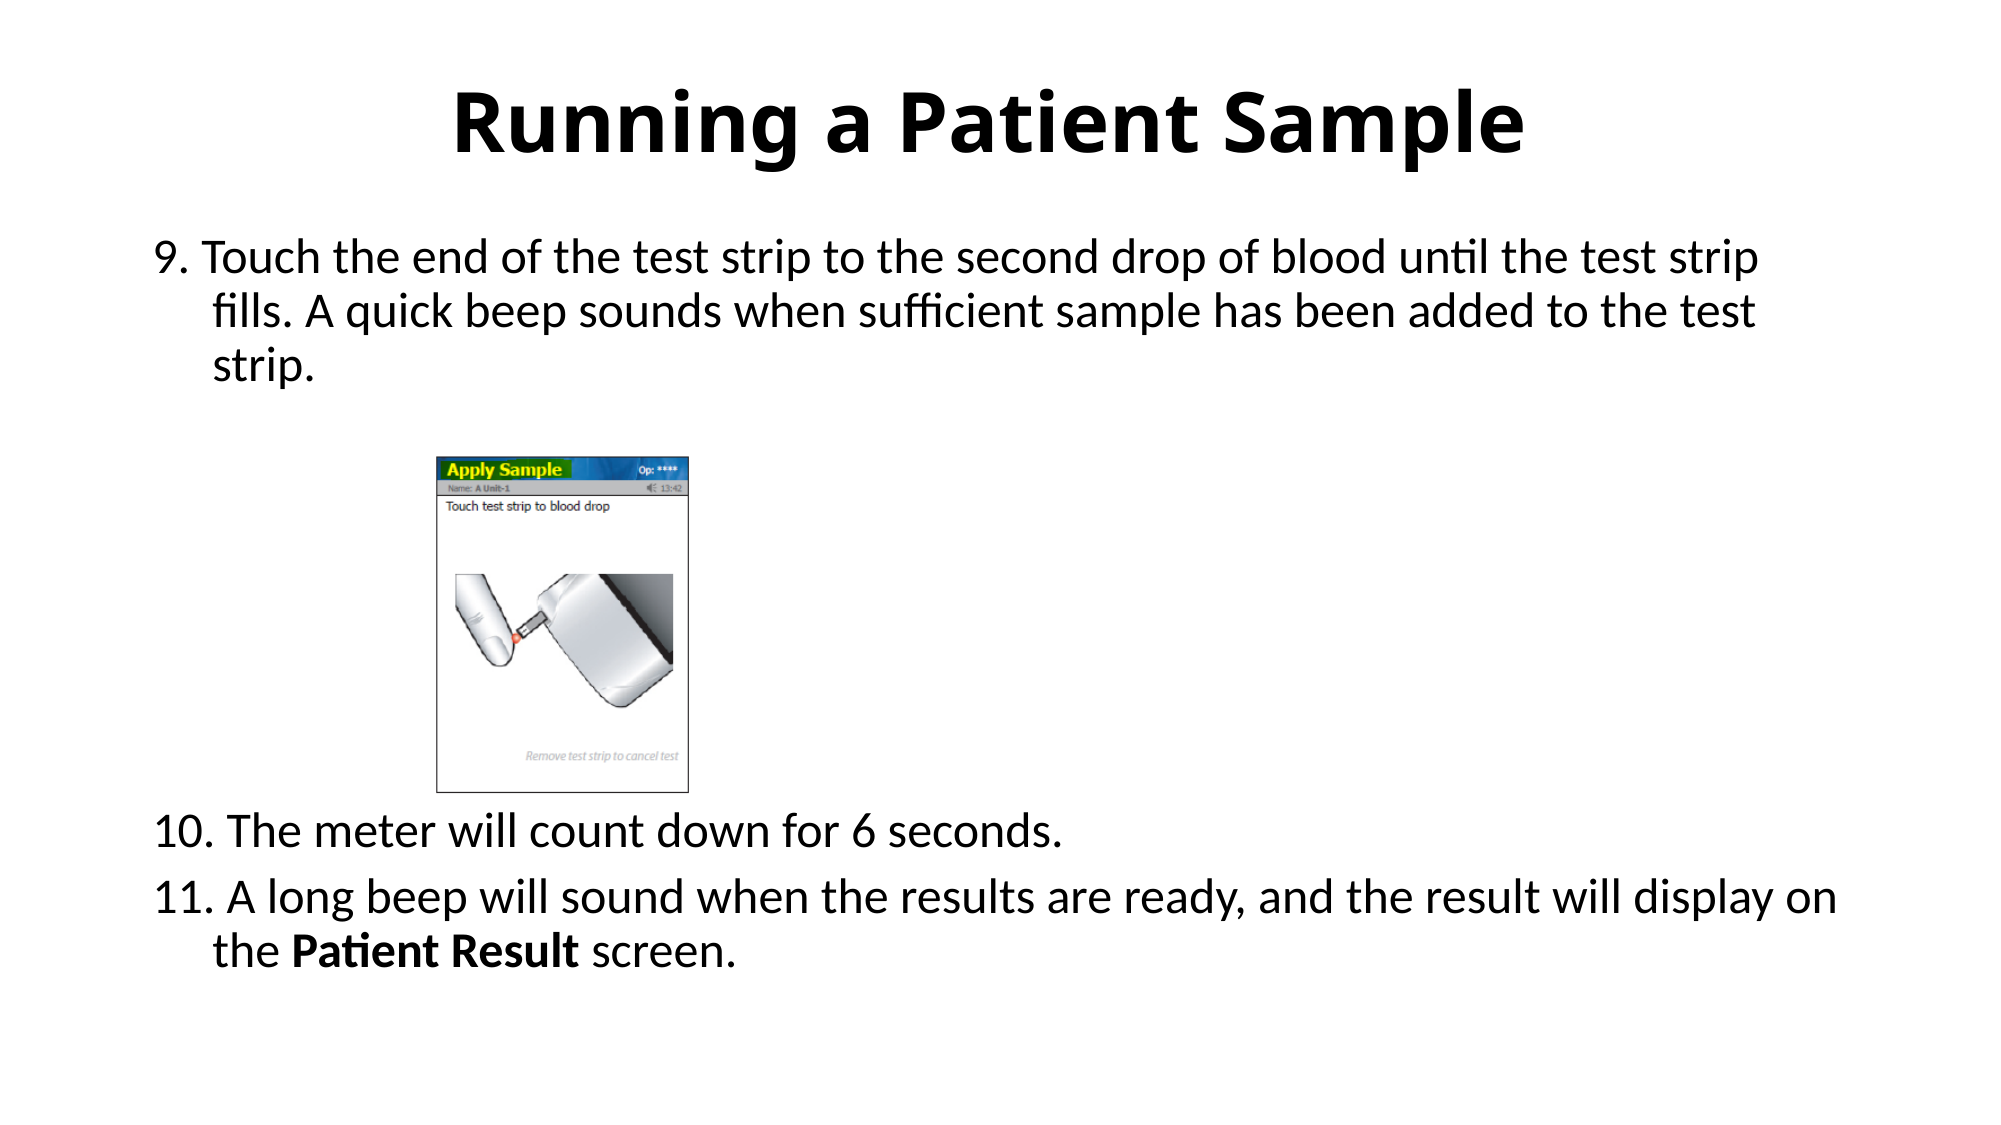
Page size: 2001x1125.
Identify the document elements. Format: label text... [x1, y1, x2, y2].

picture [424, 452, 698, 801]
title Running a Patient Sample [137, 59, 1863, 193]
list 9. Touch the end of the test strip to the second drop of blood until the test strip fills. A quick beep sounds when sufficient sample has been added to the test strip. 10. The meter will count down for 6 seconds. 11. A long beep will sound when the results are ready, and the result will display on the Patient Result screen. [137, 223, 1863, 1030]
